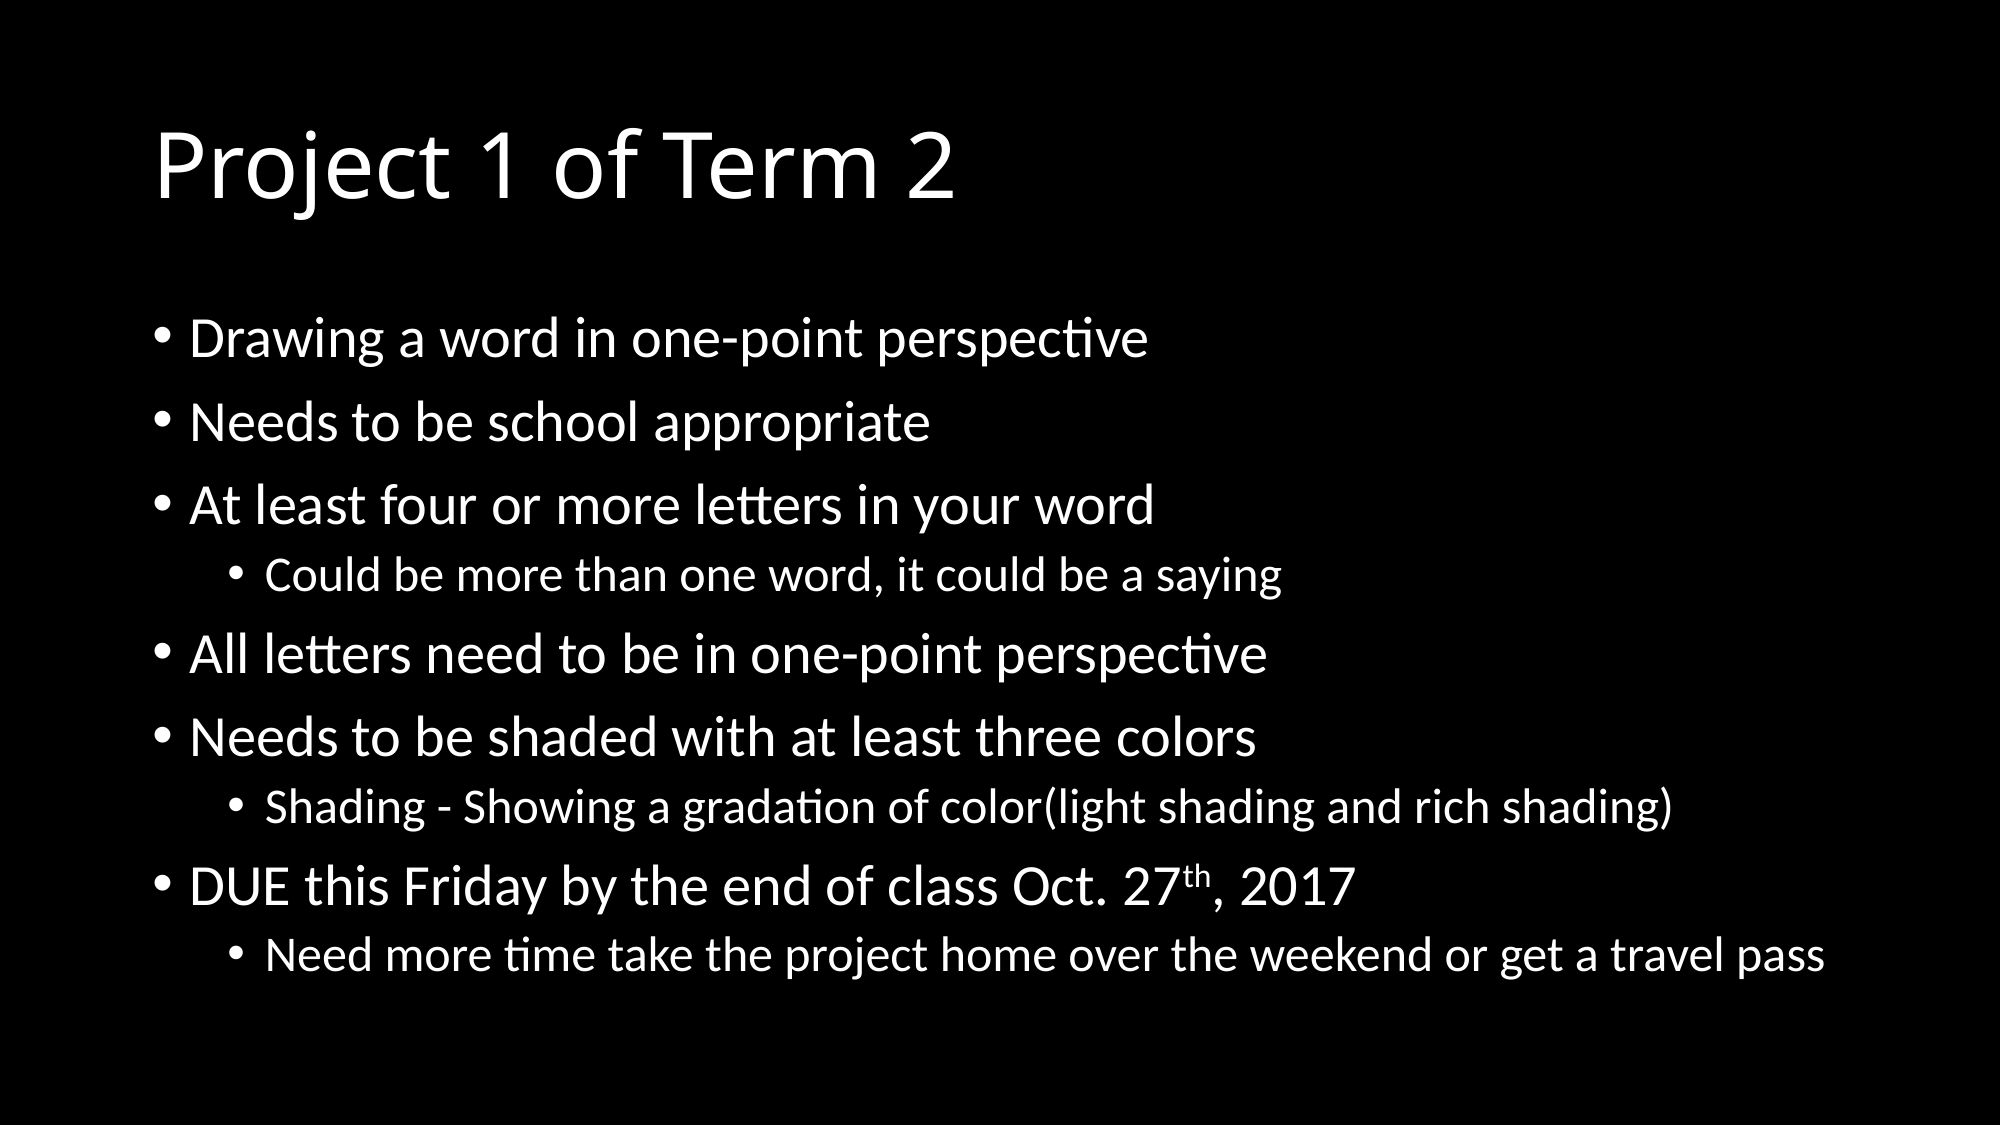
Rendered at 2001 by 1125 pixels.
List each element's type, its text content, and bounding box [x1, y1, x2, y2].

title Project 1 of Term 2 [137, 59, 1863, 278]
list Drawing a word in one-point perspective Needs to be school appropriate At least four or more letters in your word Could be more than one word, it could be a saying All letters need to be in one-point perspective Needs to be shaded with at least three colors Shading - Showing a gradation of color(light shading and rich shading) DUE this Friday by the end of class Oct. 27th, 2017 Need more time take the project home over the weekend or get a travel pass [137, 299, 1863, 1014]
